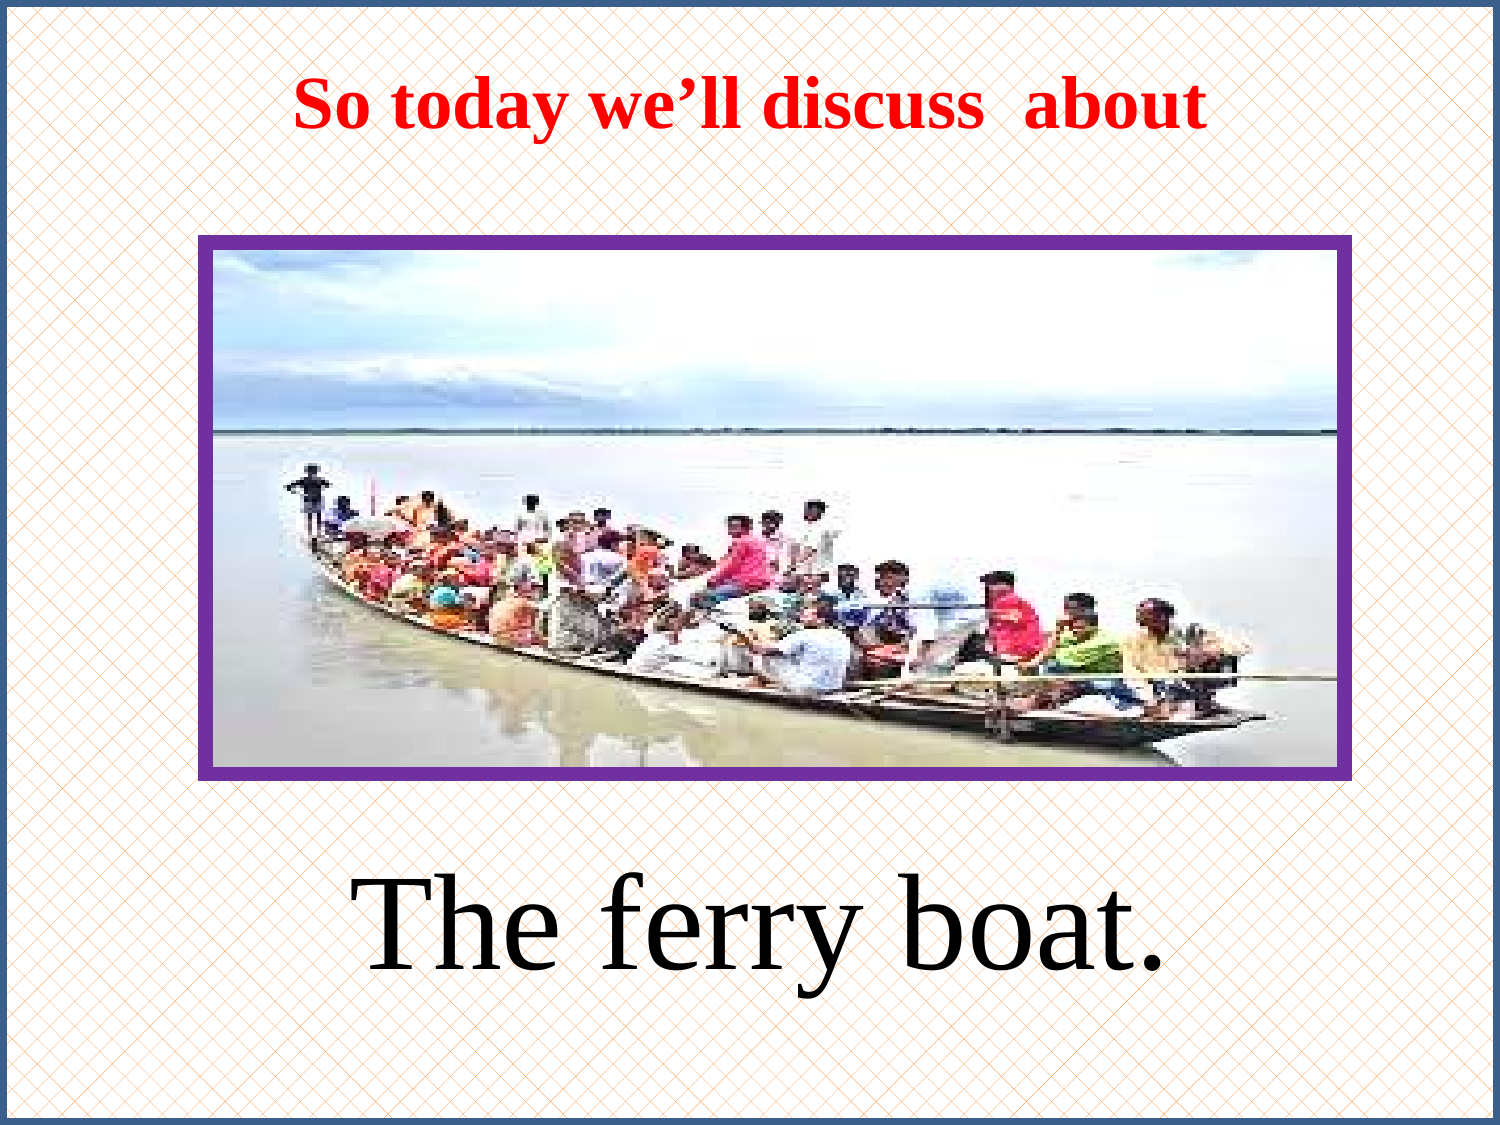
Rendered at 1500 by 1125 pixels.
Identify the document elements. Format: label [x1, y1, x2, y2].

picture [212, 249, 1338, 767]
text_box [0, 0, 1500, 1125]
